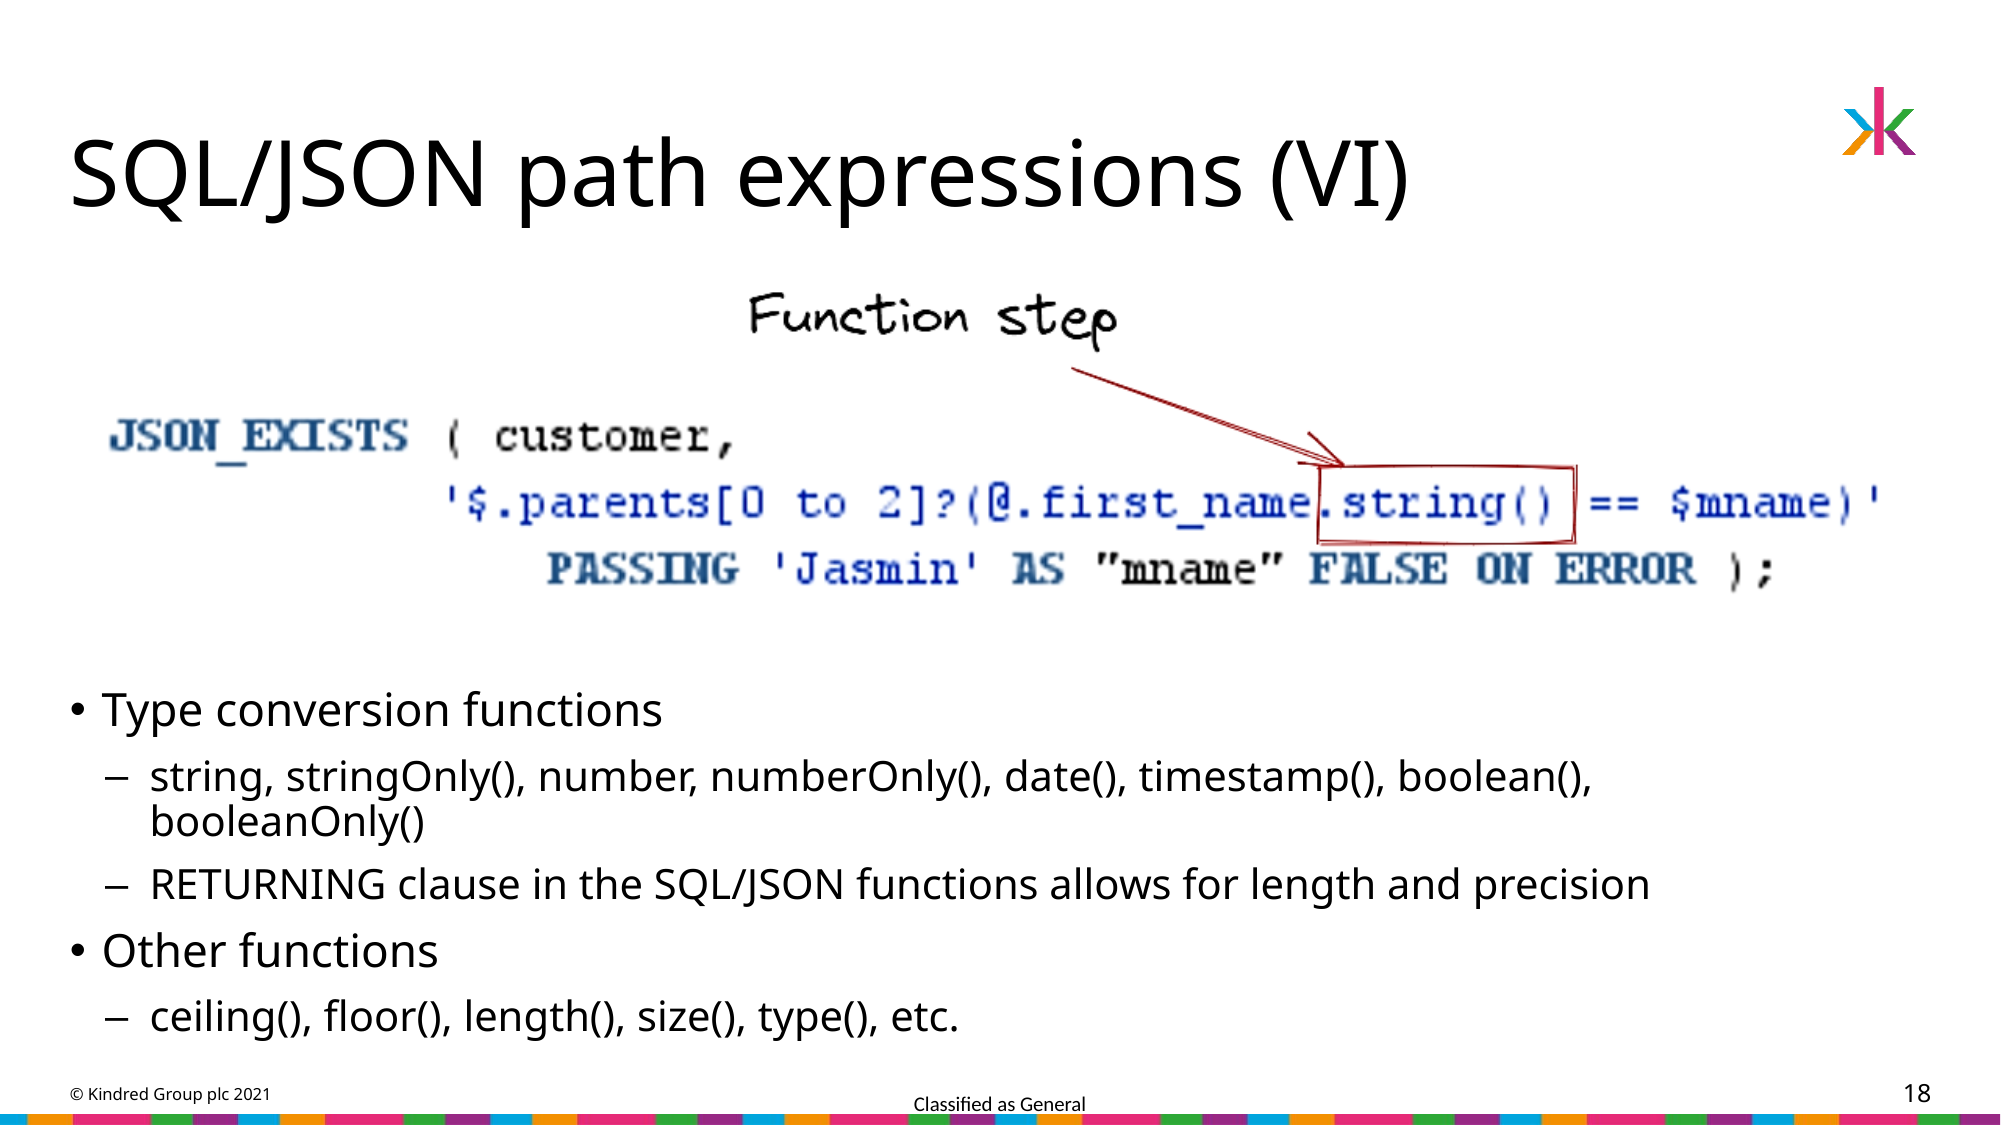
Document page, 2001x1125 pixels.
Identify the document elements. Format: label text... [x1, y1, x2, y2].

footer © Kindred Group plc 2021 [69, 1077, 838, 1113]
picture [1793, 1114, 2001, 1125]
picture [1288, 1114, 1501, 1125]
title SQL/JSON path expressions (VI) [69, 42, 1795, 227]
picture [531, 1114, 744, 1125]
list Type conversion functions string, stringOnly(), number, numberOnly(), date(), timestamp(), boolean(), booleanOnly() RETURNING clause in the SQL/JSON functions allows for length and precision Other functions ceiling(), floor(), length(), size(), type(), etc. [69, 272, 1795, 1014]
picture [76, 266, 1943, 631]
slide_number 18 [1896, 1077, 1932, 1113]
picture [1842, 87, 1916, 155]
picture [27, 1114, 239, 1125]
picture [1541, 1114, 1753, 1125]
picture [1036, 1114, 1248, 1125]
picture [784, 1114, 996, 1125]
picture [279, 1114, 491, 1125]
